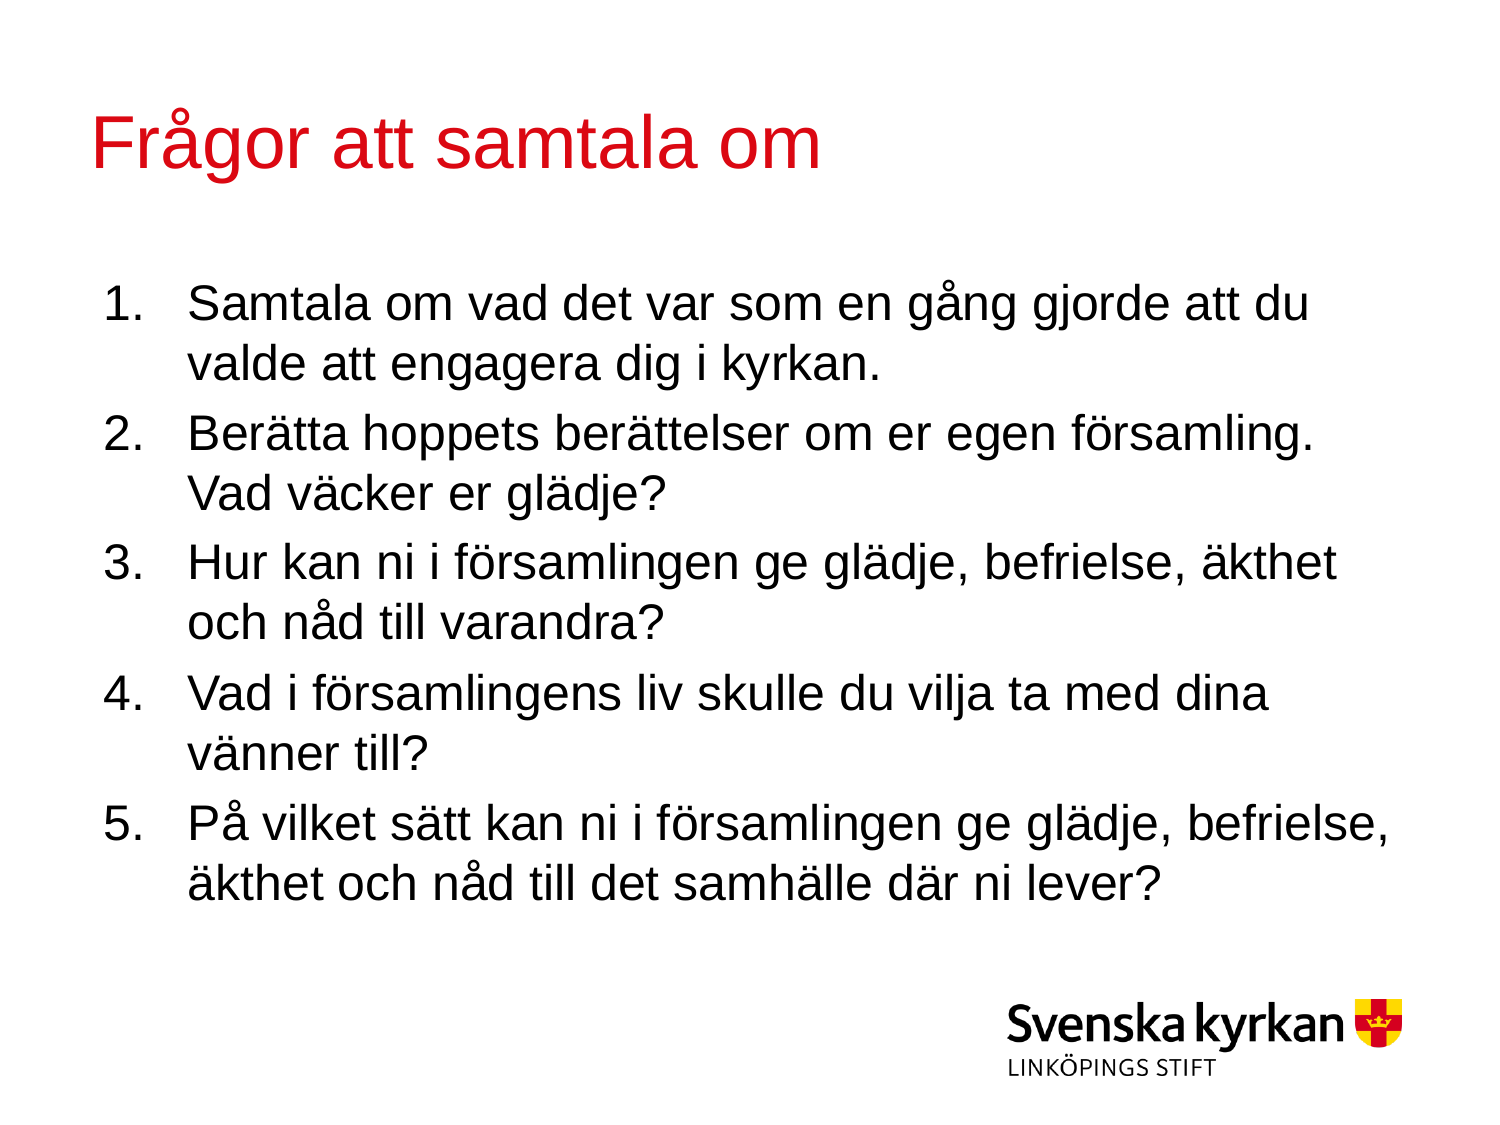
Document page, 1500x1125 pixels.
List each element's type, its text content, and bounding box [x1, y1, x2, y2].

title Frågor att samtala om [75, 45, 1425, 233]
picture [1007, 1005, 1402, 1076]
list Samtala om vad det var som en gång gjorde att du valde att engagera dig i kyrkan. Berätta hoppets berättelser om er egen församling. Vad väcker er glädje? Hur kan ni i församlingen ge glädje, befrielse, äkthet och nåd till varandra? Vad i församlingens liv skulle du vilja ta med dina vänner till? På vilket sätt kan ni i församlingen ge glädje, befrielse, äkthet och nåd till det samhälle där ni lever? [88, 262, 1425, 1005]
